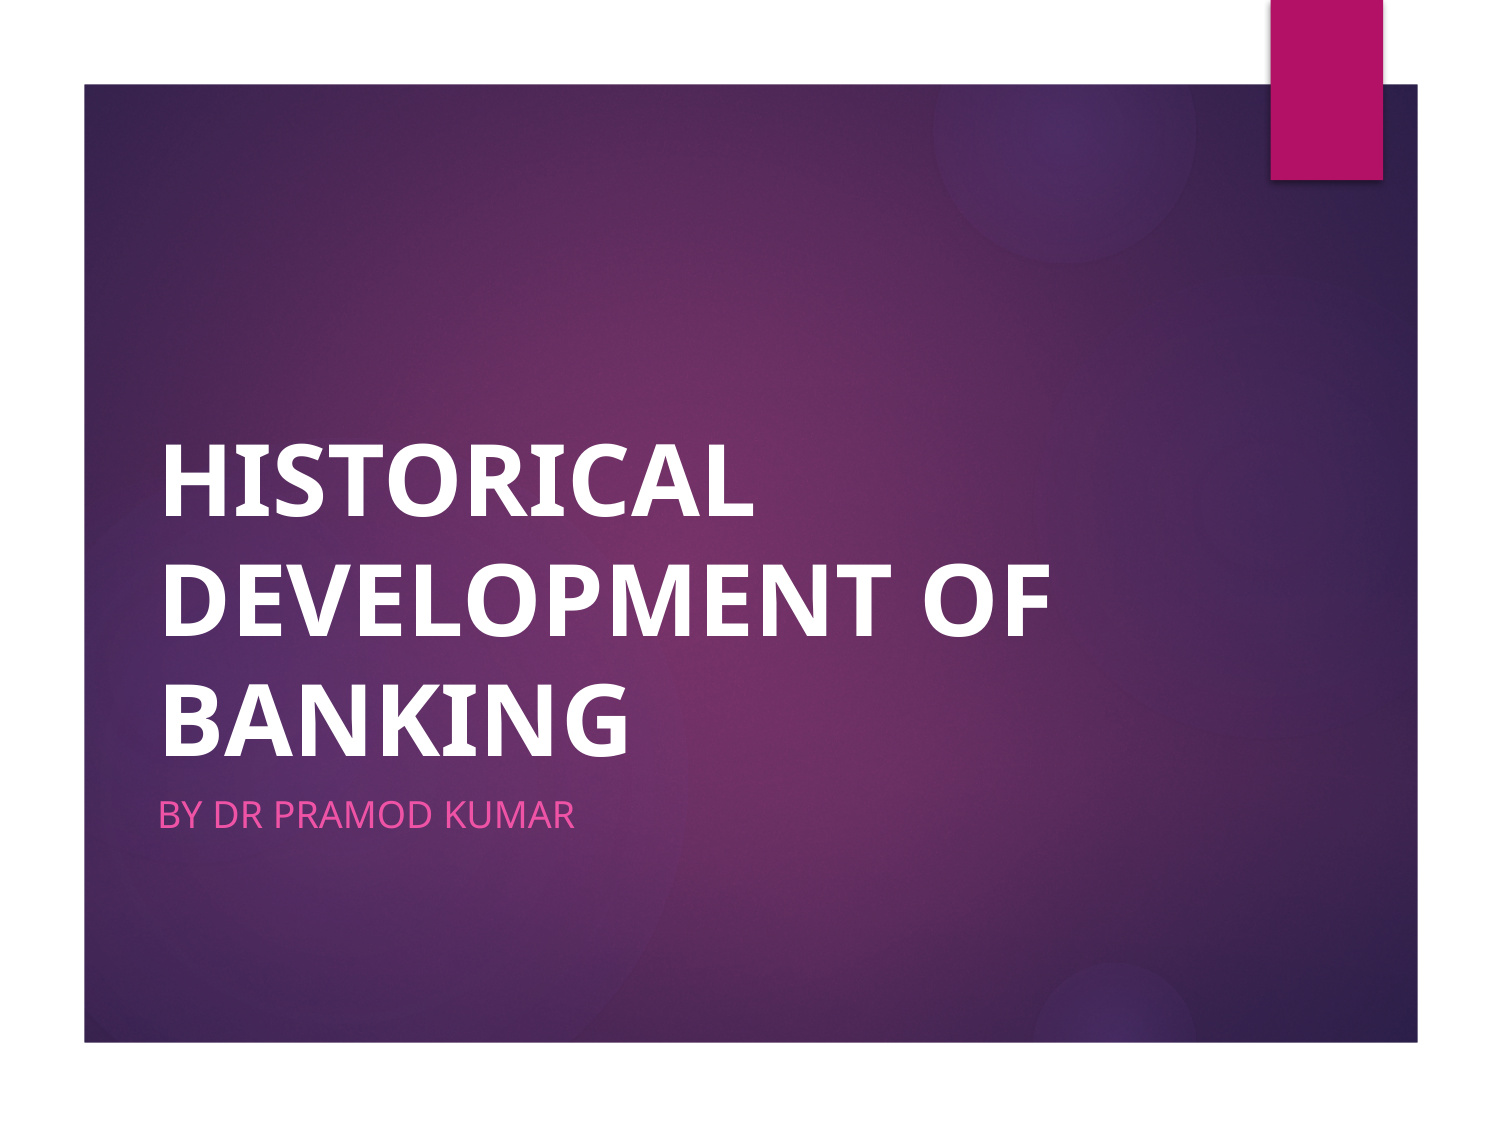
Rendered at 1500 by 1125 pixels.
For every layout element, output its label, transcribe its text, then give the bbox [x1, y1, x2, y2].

subtitle By Dr Pramod Kumar [142, 783, 1113, 925]
title HISTORICAL DEVELOPMENT OF BANKING [142, 365, 1113, 783]
